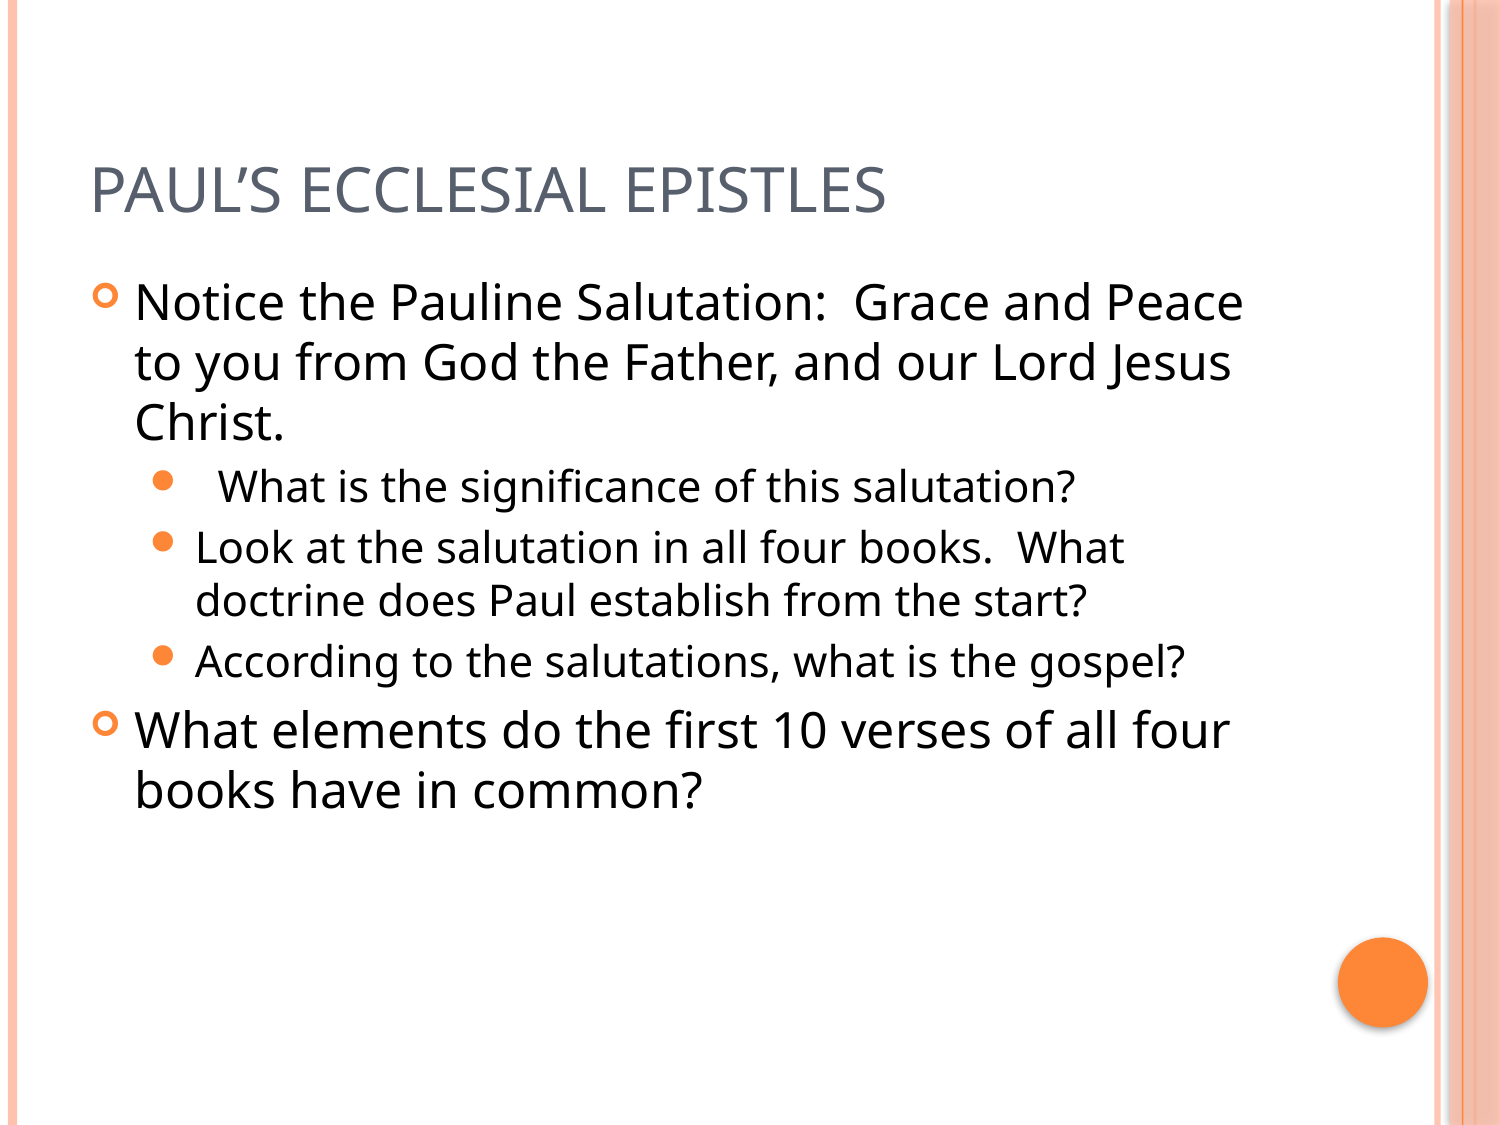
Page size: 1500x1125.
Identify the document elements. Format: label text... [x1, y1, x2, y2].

title Paul’s Ecclesial Epistles [75, 45, 1300, 233]
list Notice the Pauline Salutation: Grace and Peace to you from God the Father, and our Lord Jesus Christ. What is the significance of this salutation? Look at the salutation in all four books. What doctrine does Paul establish from the start? According to the salutations, what is the gospel? What elements do the first 10 verses of all four books have in common? [75, 262, 1300, 1062]
